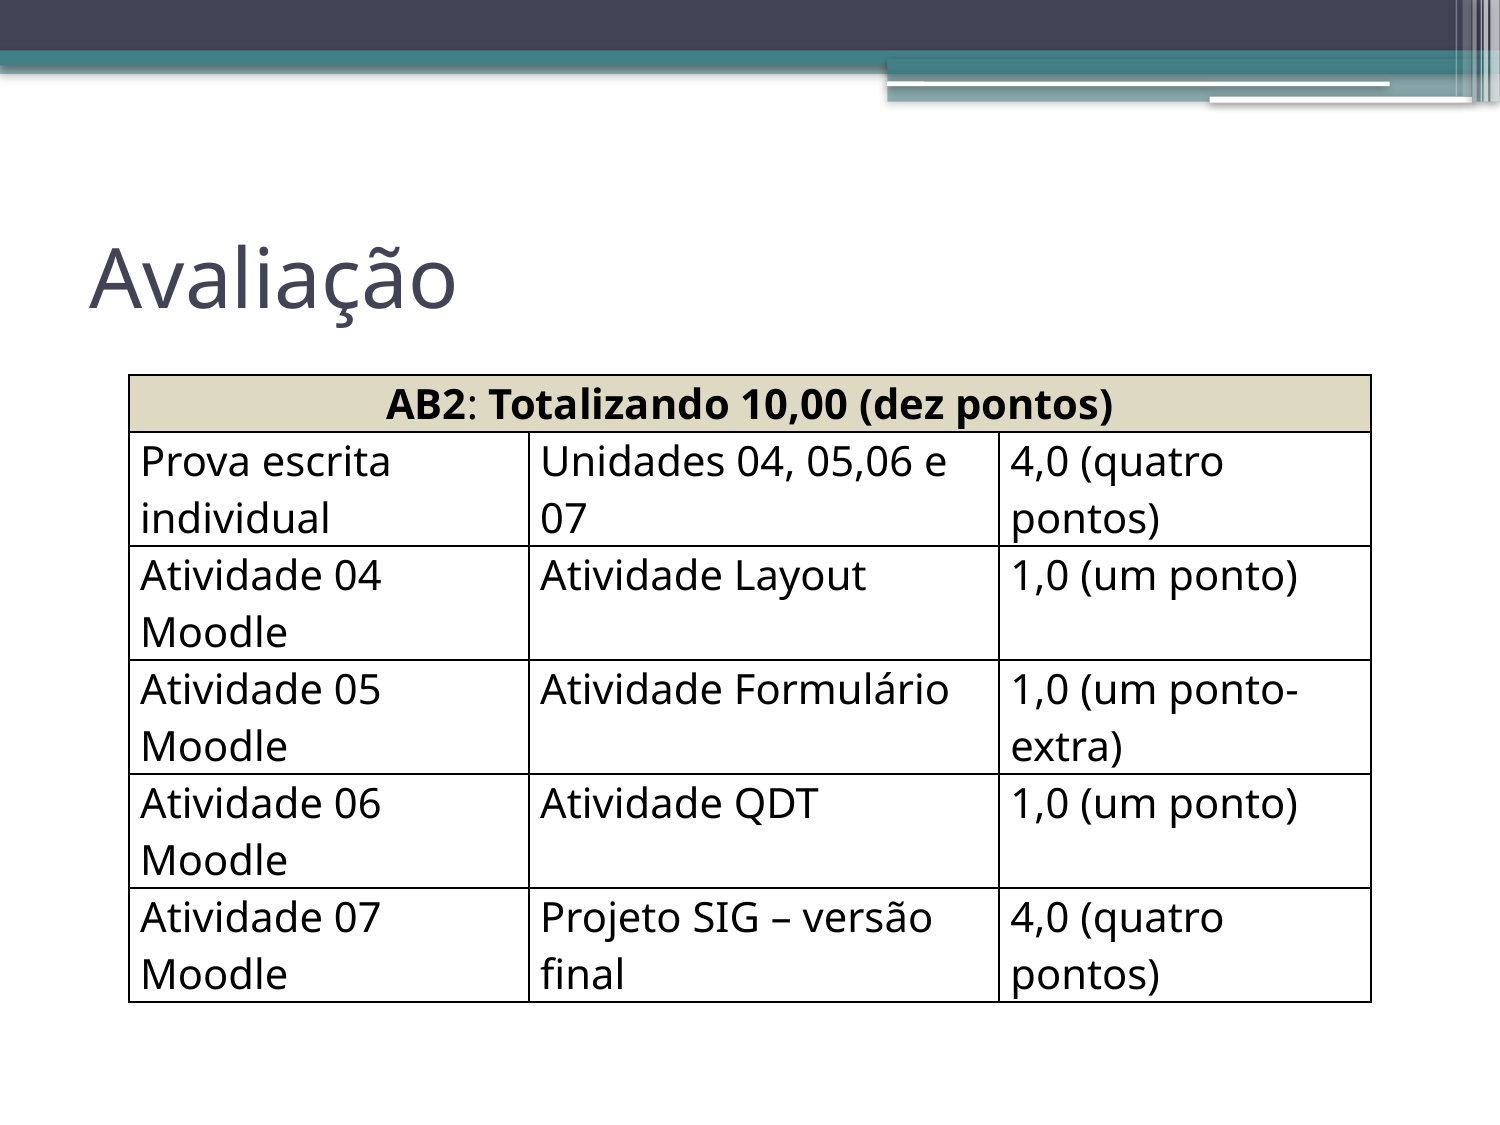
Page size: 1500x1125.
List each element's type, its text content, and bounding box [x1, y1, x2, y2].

table_cell Atividade 05 Moodle [130, 661, 528, 773]
table_cell 1,0 (um ponto) [1000, 547, 1370, 659]
table_cell Projeto SIG – versão final [530, 889, 998, 1001]
table_cell Atividade QDT [530, 775, 998, 887]
table_cell Atividade 06 Moodle [130, 775, 528, 887]
table_cell 4,0 (quatro pontos) [1000, 433, 1370, 545]
table_cell Atividade 07 Moodle [130, 889, 528, 1001]
table_cell Atividade 04 Moodle [130, 547, 528, 659]
table_cell 1,0 (um ponto) [1000, 775, 1370, 887]
title Avaliação [75, 187, 1425, 363]
table_cell 1,0 (um ponto-extra) [1000, 661, 1370, 773]
table_cell Atividade Formulário [530, 661, 998, 773]
table_cell Atividade Layout [530, 547, 998, 659]
table_cell Unidades 04, 05,06 e 07 [530, 433, 998, 545]
table_cell 4,0 (quatro pontos) [1000, 889, 1370, 1001]
table_cell Prova escrita individual [130, 433, 528, 545]
table_header AB2: Totalizando 10,00 (dez pontos) [130, 376, 1370, 431]
